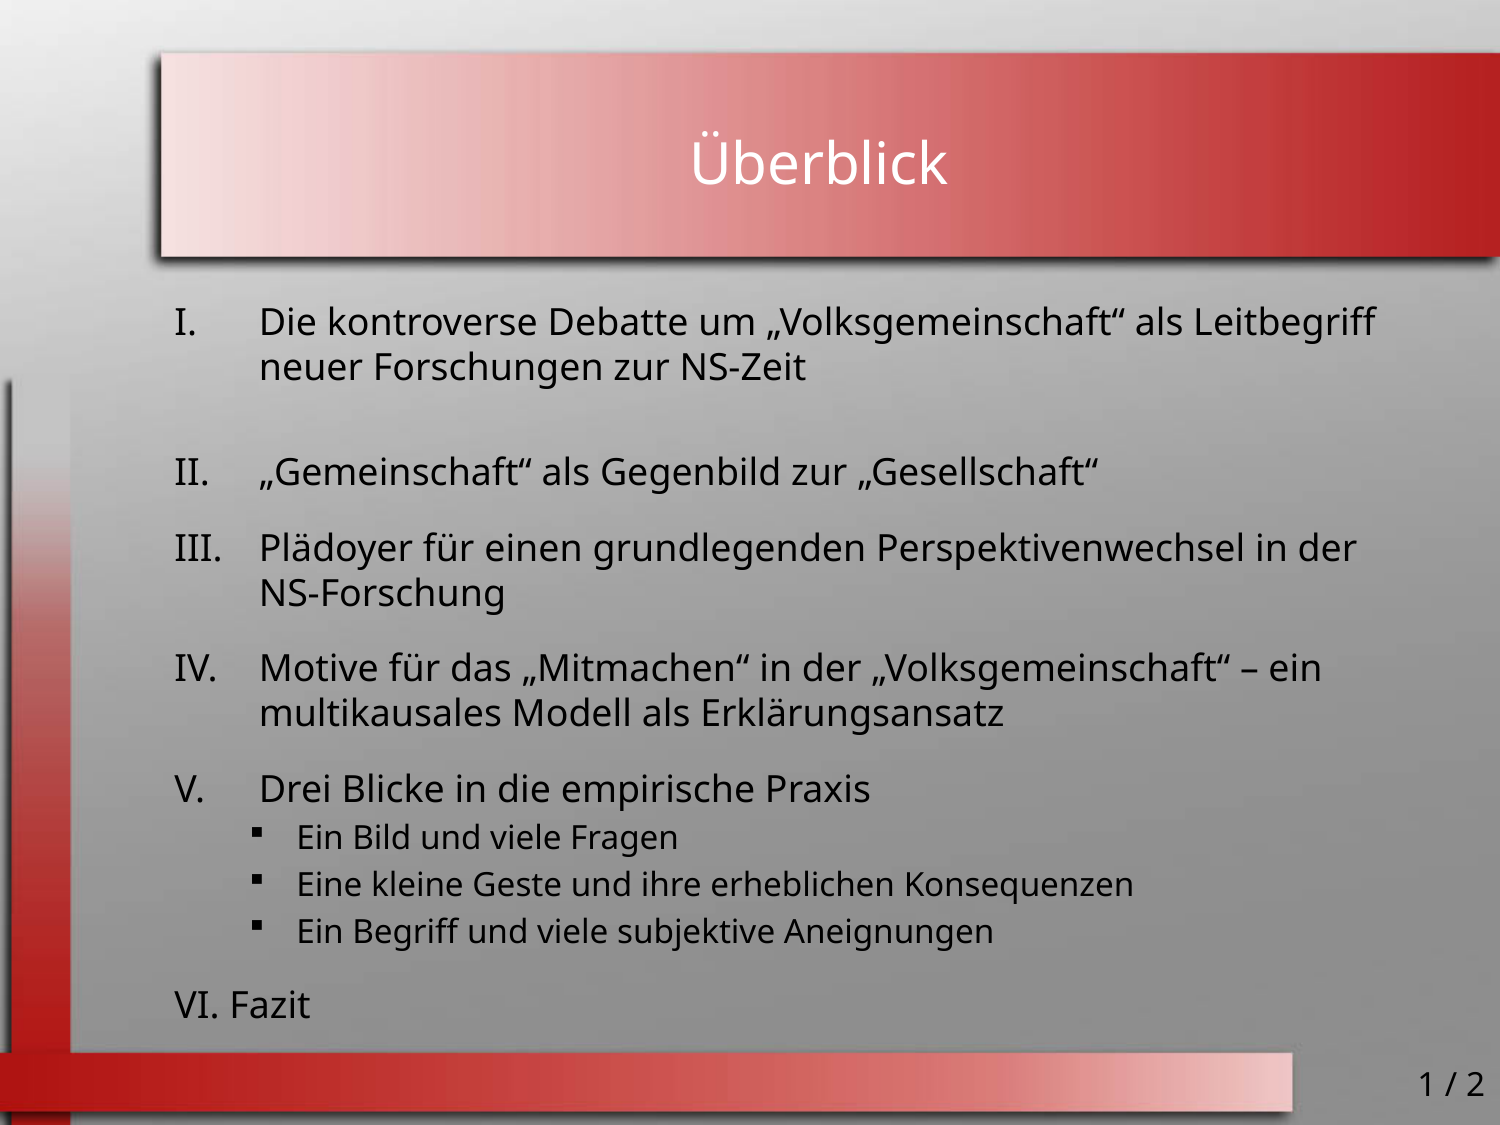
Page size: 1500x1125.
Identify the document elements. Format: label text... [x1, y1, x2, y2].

list Die kontroverse Debatte um „Volksgemeinschaft“ als Leitbegriff neuer Forschungen zur NS-Zeit „Gemeinschaft“ als Gegenbild zur „Gesellschaft“ Plädoyer für einen grundlegenden Perspektivenwechsel in der NS-Forschung Motive für das „Mitmachen“ in der „Volksgemeinschaft“ – ein multikausales Modell als Erklärungsansatz Drei Blicke in die empirische Praxis Ein Bild und viele Fragen Eine kleine Geste und ihre erheblichen Konsequenzen Ein Begriff und viele subjektive Aneignungen VI. Fazit [159, 290, 1412, 1047]
title Überblick [171, 66, 1483, 256]
slide_number 1 / 2 [1293, 1046, 1500, 1125]
picture [0, 0, 1500, 1125]
